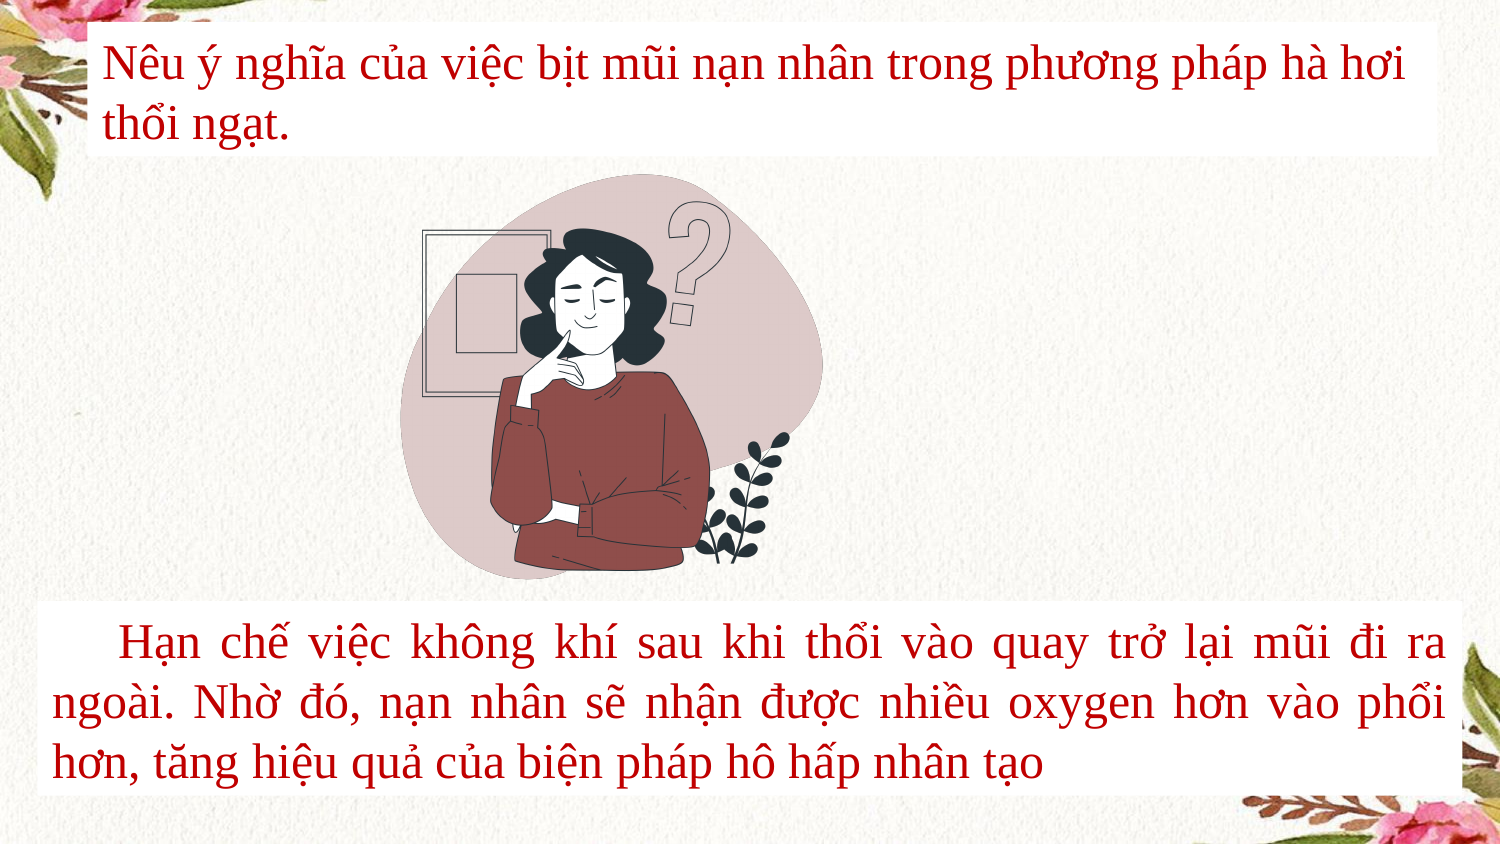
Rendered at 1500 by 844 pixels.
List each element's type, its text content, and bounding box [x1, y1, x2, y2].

text_box Hạn chế việc không khí sau khi thổi vào quay trở lại mũi đi ra ngoài. Nhờ đó, nạn nhân sẽ nhận được nhiều oxygen hơn vào phổi hơn, tăng hiệu quả của biện pháp hô hấp nhân tạo [37, 601, 1463, 796]
picture [0, 0, 1500, 844]
text_box Nêu ý nghĩa của việc bịt mũi nạn nhân trong phương pháp hà hơi thổi ngạt. [87, 21, 1438, 157]
